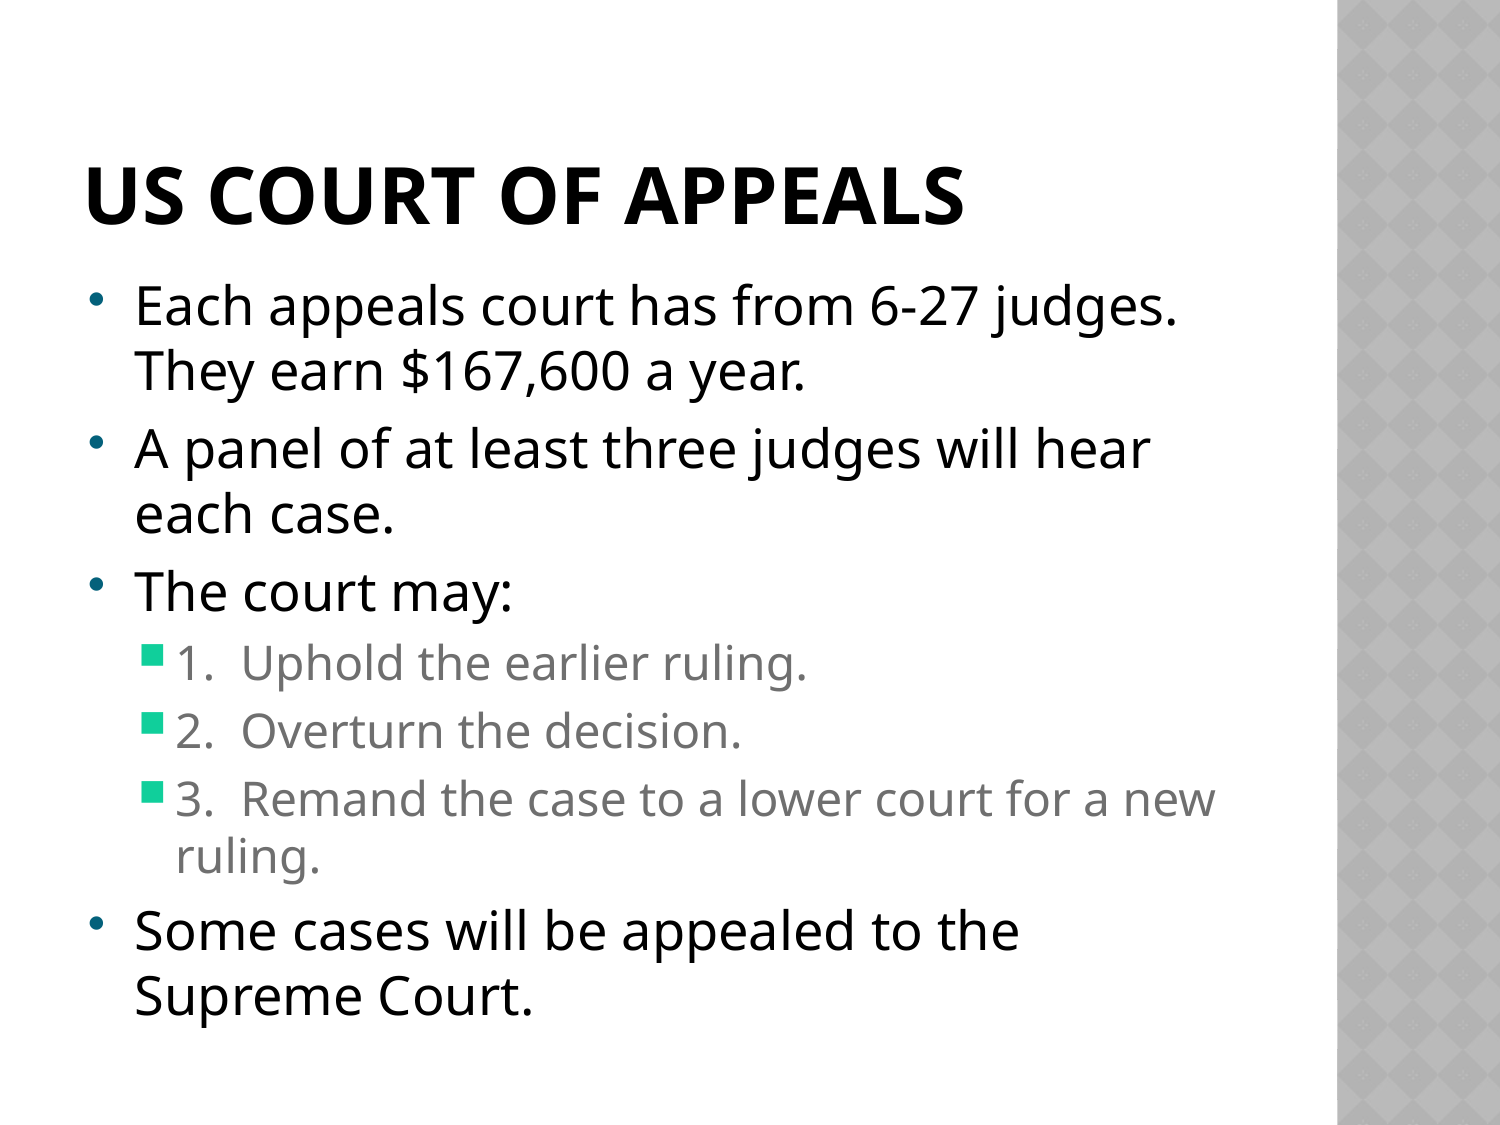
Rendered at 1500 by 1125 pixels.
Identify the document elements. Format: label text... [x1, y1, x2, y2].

list Each appeals court has from 6-27 judges. They earn $167,600 a year. A panel of at least three judges will hear each case. The court may: 1. Uphold the earlier ruling. 2. Overturn the decision. 3. Remand the case to a lower court for a new ruling. Some cases will be appealed to the Supreme Court. [75, 264, 1263, 1059]
title Us court of appeals [75, 52, 1263, 240]
text_box [1337, 0, 1500, 1125]
